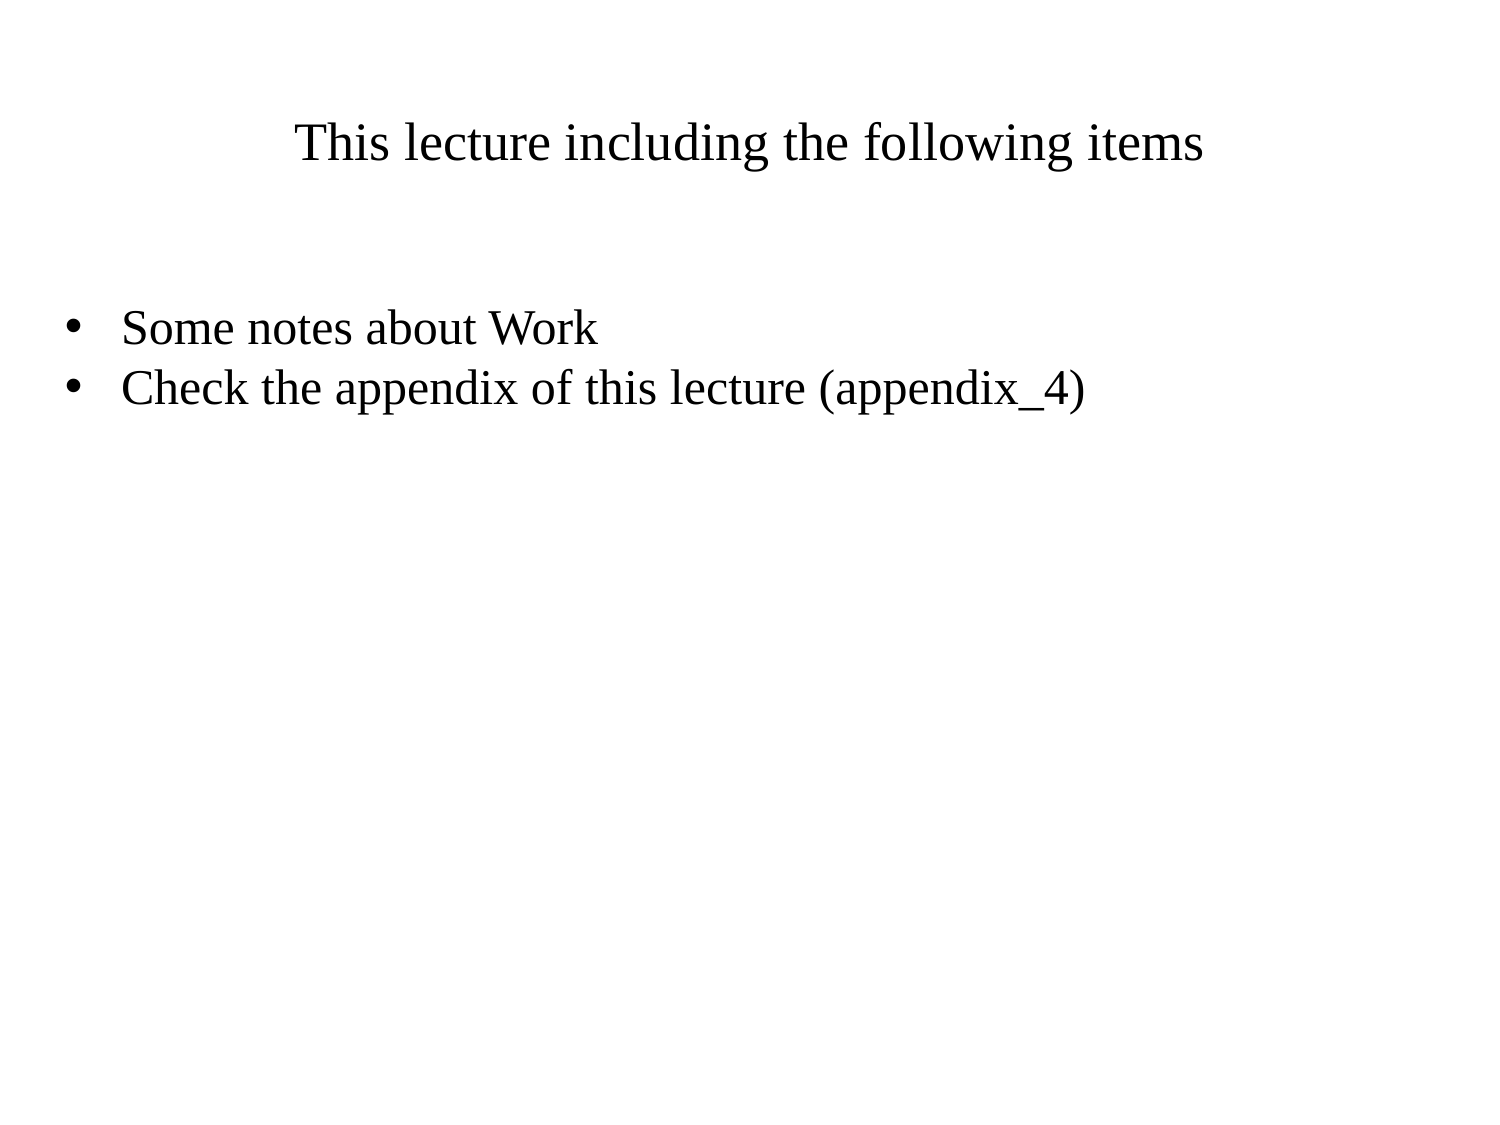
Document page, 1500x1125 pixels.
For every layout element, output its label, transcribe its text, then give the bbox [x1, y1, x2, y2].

text_box Some notes about Work Check the appendix of this lecture (appendix_4) [49, 287, 1463, 423]
title This lecture including the following items [75, 45, 1425, 233]
